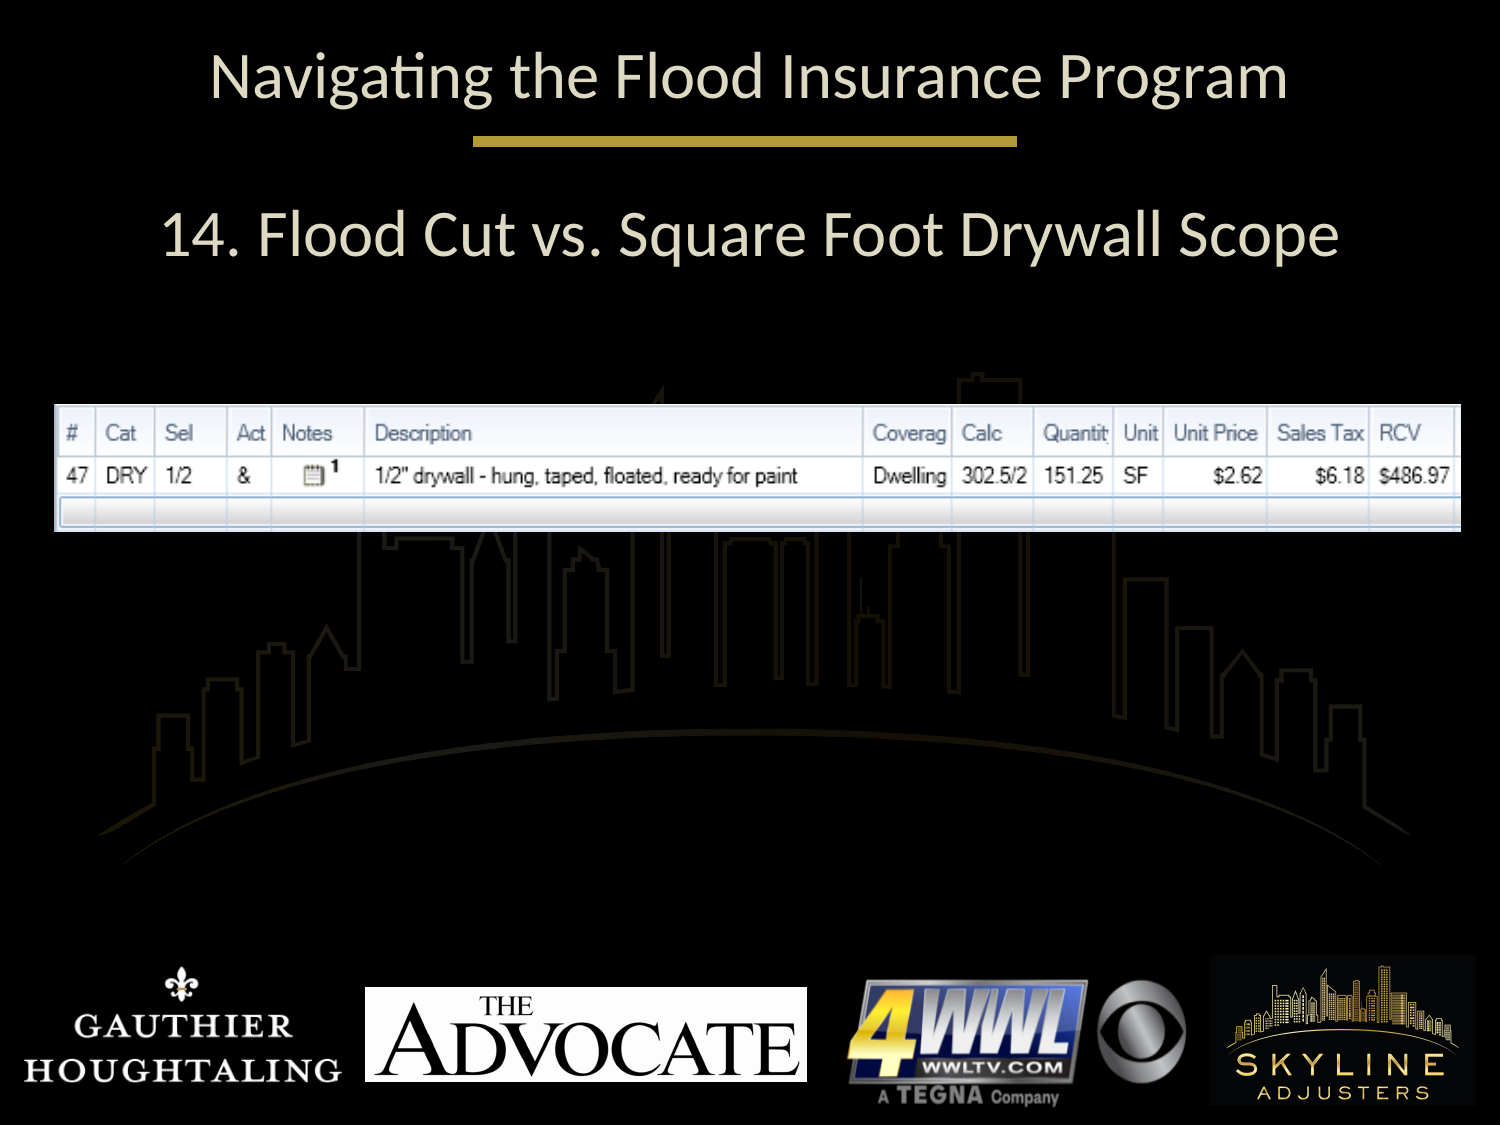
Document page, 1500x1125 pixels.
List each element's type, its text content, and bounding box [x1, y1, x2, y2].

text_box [21, 931, 1477, 1125]
text_box Navigating the Flood Insurance Program [0, 24, 1500, 119]
picture [0, 266, 1500, 866]
text_box 14. Flood Cut vs. Square Foot Drywall Scope [0, 182, 1500, 266]
